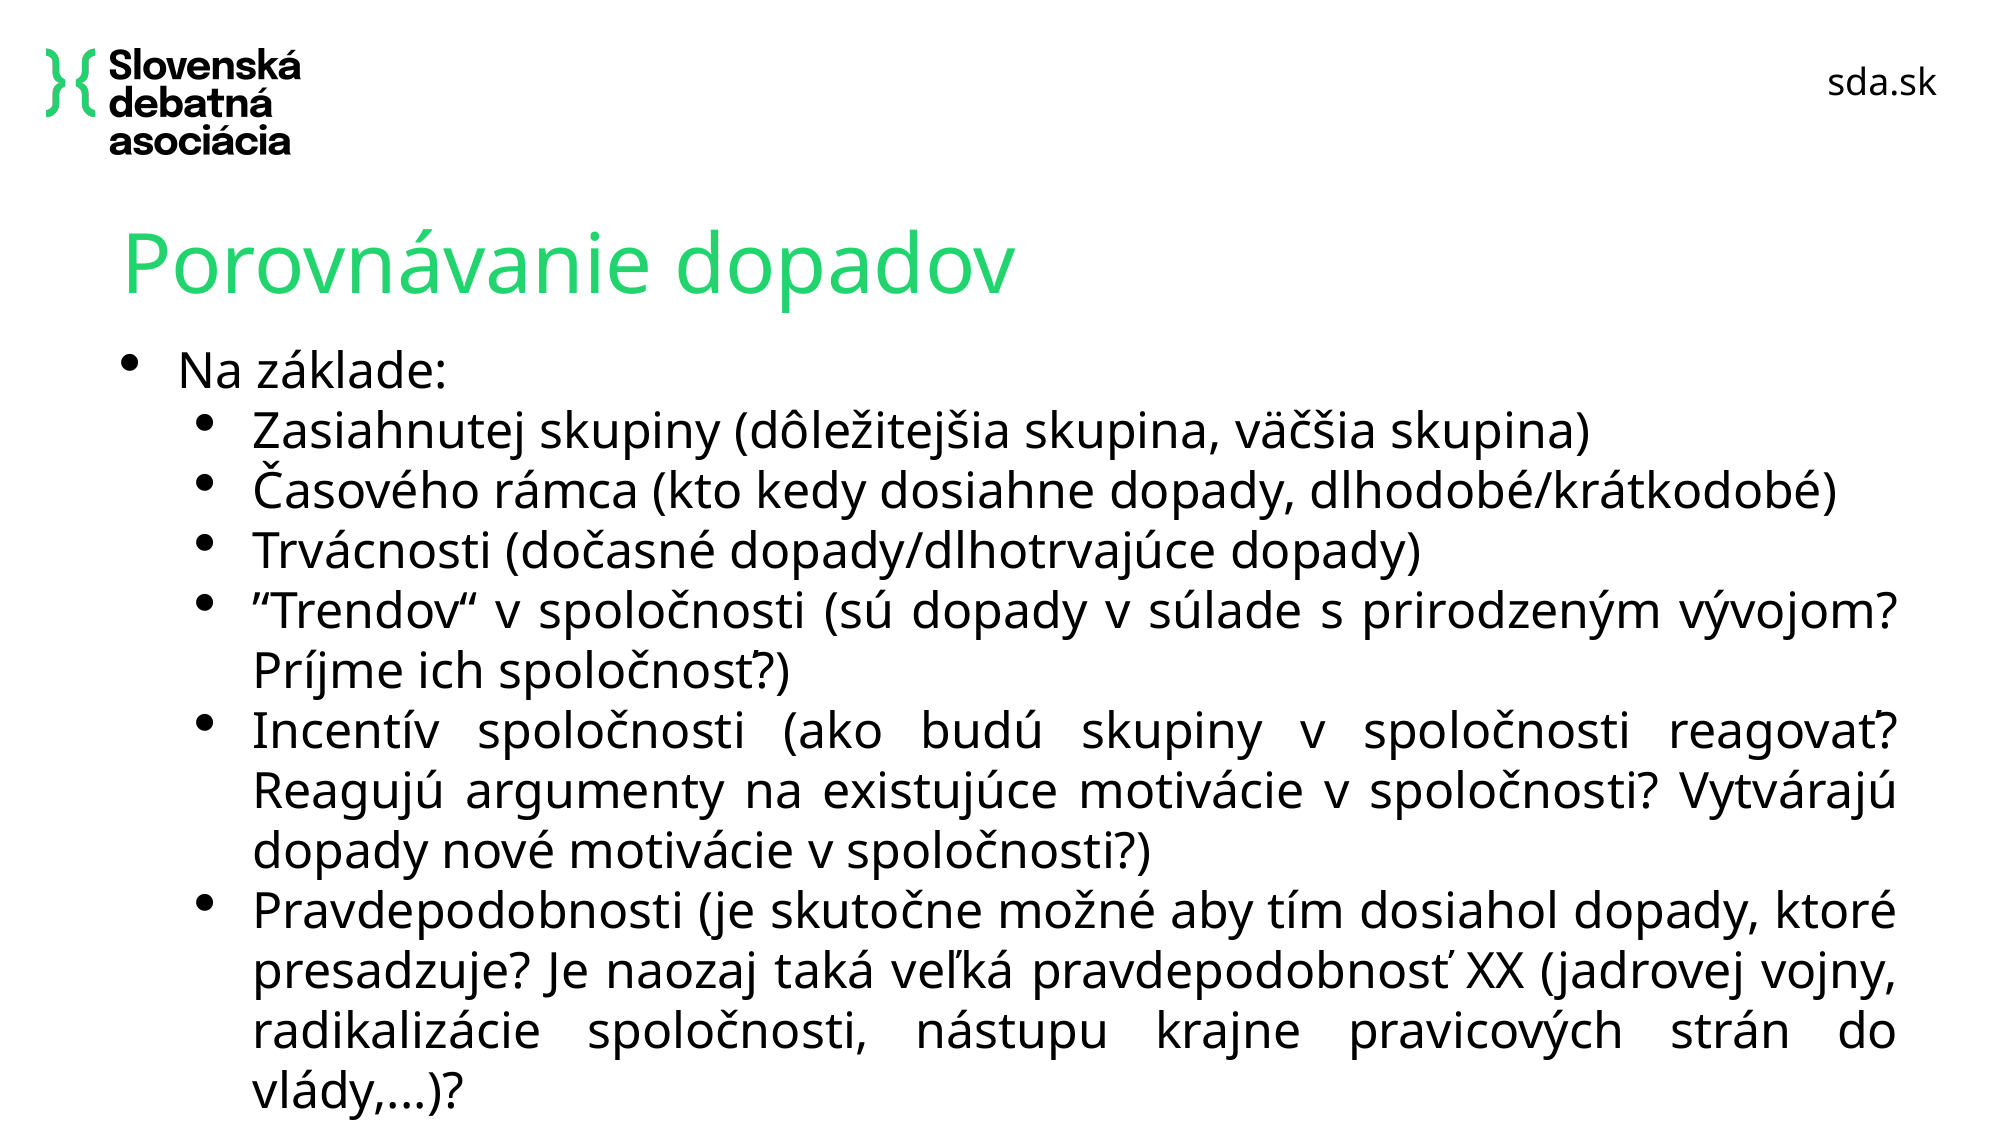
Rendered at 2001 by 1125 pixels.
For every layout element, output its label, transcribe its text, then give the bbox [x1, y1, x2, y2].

title Porovnávanie dopadov [106, 204, 1952, 329]
text_box Na základe: Zasiahnutej skupiny (dôležitejšia skupina, väčšia skupina) Časového rámca (kto kedy dosiahne dopady, dlhodobé/krátkodobé) Trvácnosti (dočasné dopady/dlhotrvajúce dopady) ’‘Trendov“ v spoločnosti (sú dopady v súlade s prirodzeným vývojom? Príjme ich spoločnosť?) Incentív spoločnosti (ako budú skupiny v spoločnosti reagovať? Reagujú argumenty na existujúce motivácie v spoločnosti? Vytvárajú dopady nové motivácie v spoločnosti?) Pravdepodobnosti (je skutočne možné aby tím dosiahol dopady, ktoré presadzuje? Je naozaj taká veľká pravdepodobnosť XX (jadrovej vojny, radikalizácie spoločnosti, nástupu krajne pravicových strán do vlády,...)? [106, 271, 1914, 1125]
picture [45, 48, 301, 155]
text_box sda.sk [1779, 50, 1952, 111]
